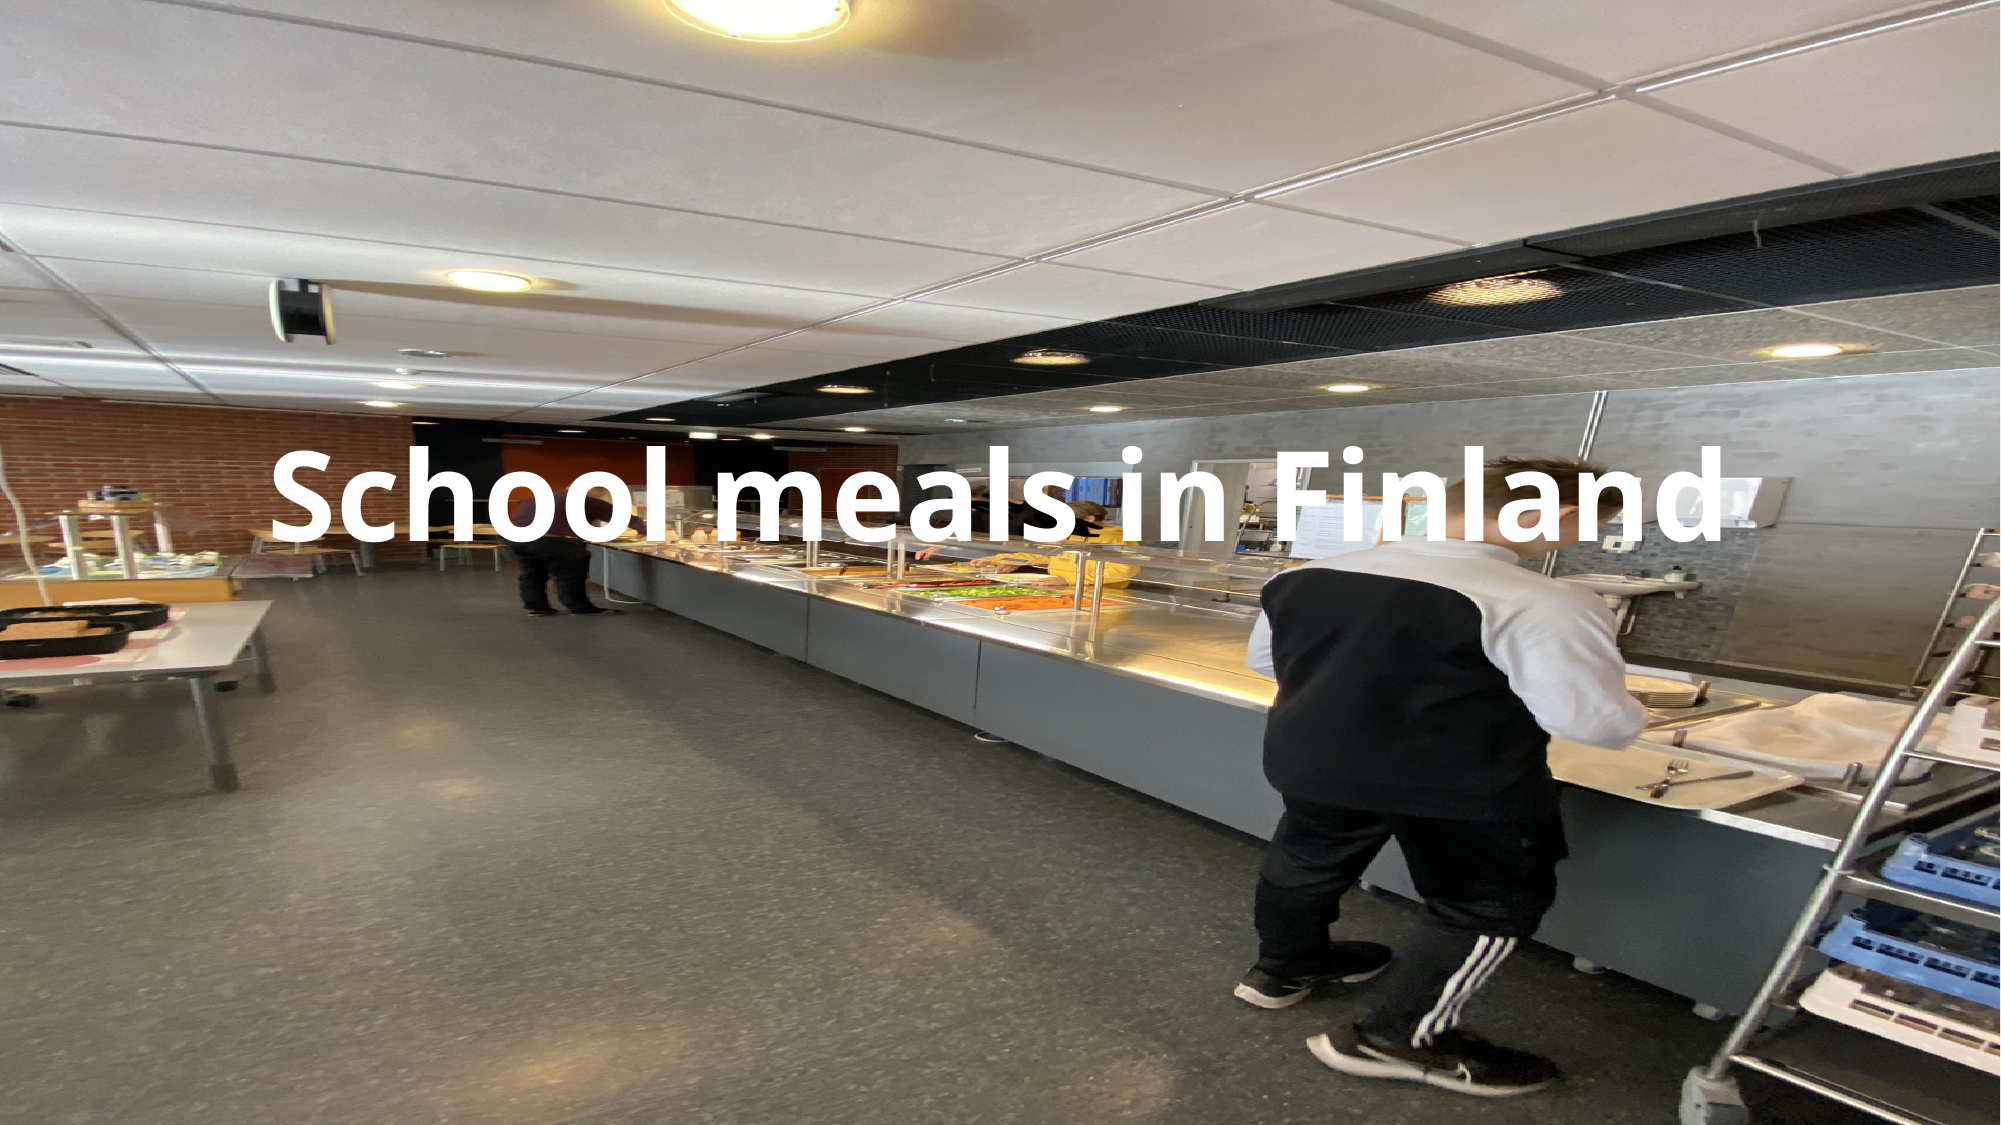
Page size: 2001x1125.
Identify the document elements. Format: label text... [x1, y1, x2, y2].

title School meals in Finland [249, 184, 1750, 576]
picture [0, 0, 2001, 1125]
